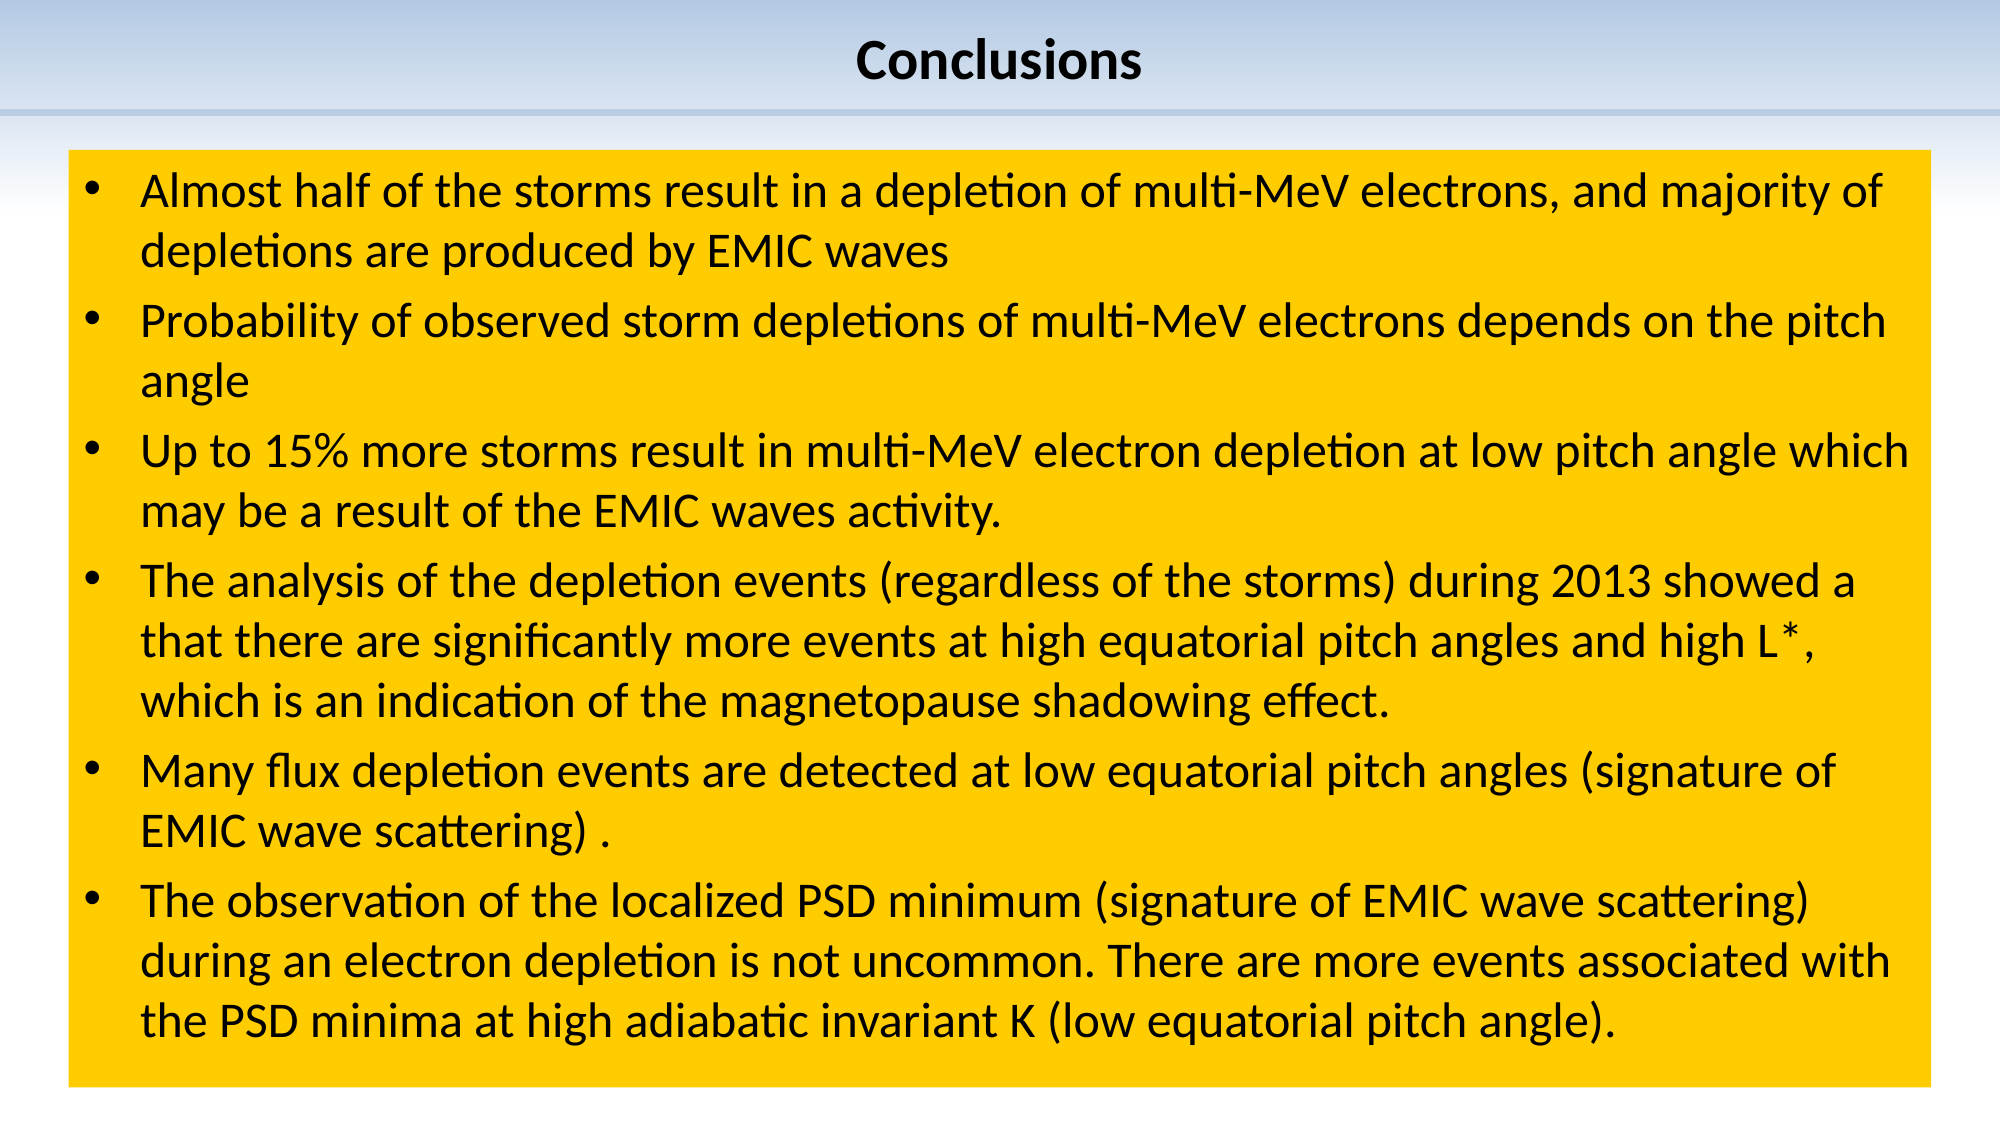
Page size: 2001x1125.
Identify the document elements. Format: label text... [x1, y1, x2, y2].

list Almost half of the storms result in a depletion of multi-MeV electrons, and majority of depletions are produced by EMIC waves Probability of observed storm depletions of multi-MeV electrons depends on the pitch angle Up to 15% more storms result in multi-MeV electron depletion at low pitch angle which may be a result of the EMIC waves activity. The analysis of the depletion events (regardless of the storms) during 2013 showed a that there are significantly more events at high equatorial pitch angles and high L*, which is an indication of the magnetopause shadowing effect. Many flux depletion events are detected at low equatorial pitch angles (signature of EMIC wave scattering) . The observation of the localized PSD minimum (signature of EMIC wave scattering) during an electron depletion is not uncommon. There are more events associated with the PSD minima at high adiabatic invariant K (low equatorial pitch angle). [68, 149, 1932, 1088]
title Conclusions [99, 0, 1900, 113]
